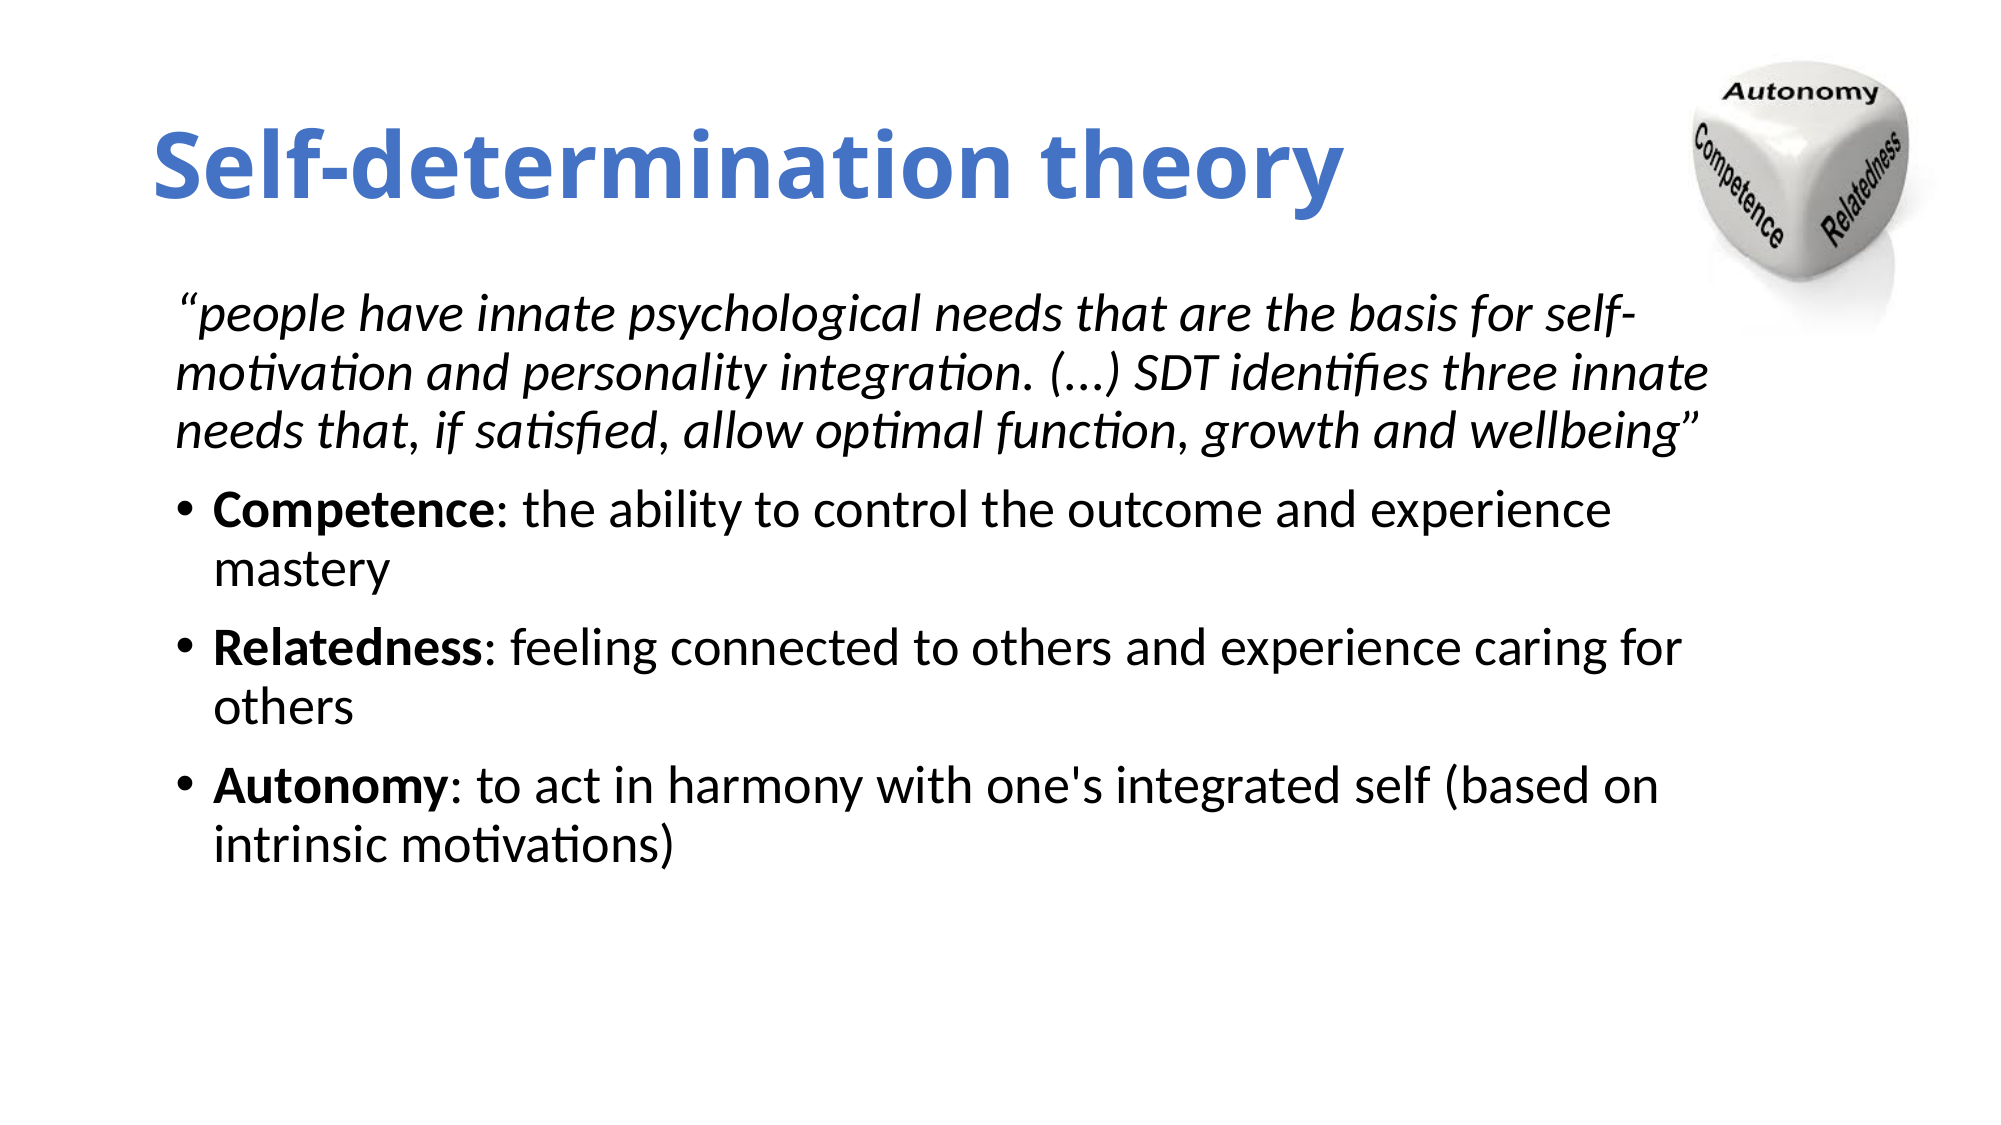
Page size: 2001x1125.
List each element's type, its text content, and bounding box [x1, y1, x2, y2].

list “people have innate psychological needs that are the basis for self-motivation and personality integration. (...) SDT identifies three innate needs that, if satisfied, allow optimal function, growth and wellbeing” Competence: the ability to control the outcome and experience mastery Relatedness: feeling connected to others and experience caring for others Autonomy: to act in harmony with one's integrated self (based on intrinsic motivations) [160, 277, 1760, 992]
picture [1667, 44, 1961, 337]
title Self-determination theory [137, 59, 1667, 278]
